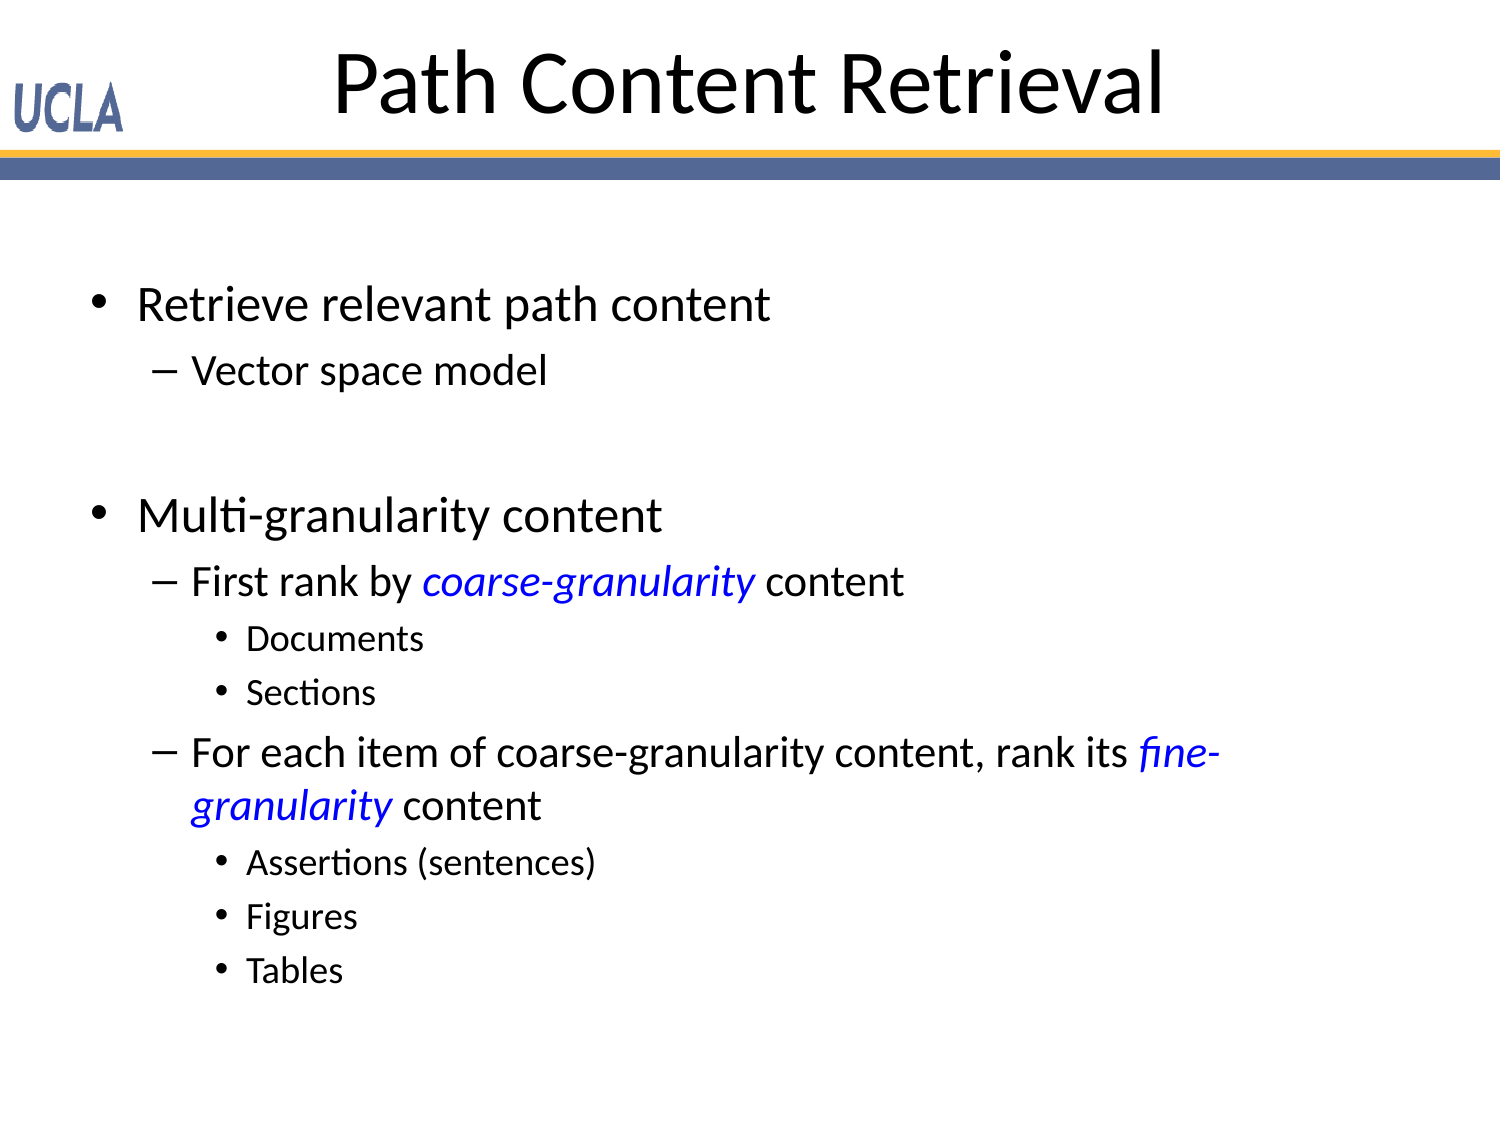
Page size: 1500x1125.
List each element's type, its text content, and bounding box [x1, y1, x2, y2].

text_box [0, 149, 1500, 181]
picture [14, 81, 125, 141]
text_box Path Content Retrieval [252, 14, 1248, 139]
list Retrieve relevant path content Vector space model Multi-granularity content First rank by coarse-granularity content Documents Sections For each item of coarse-granularity content, rank its fine-granularity content Assertions (sentences) Figures Tables [75, 262, 1425, 1005]
